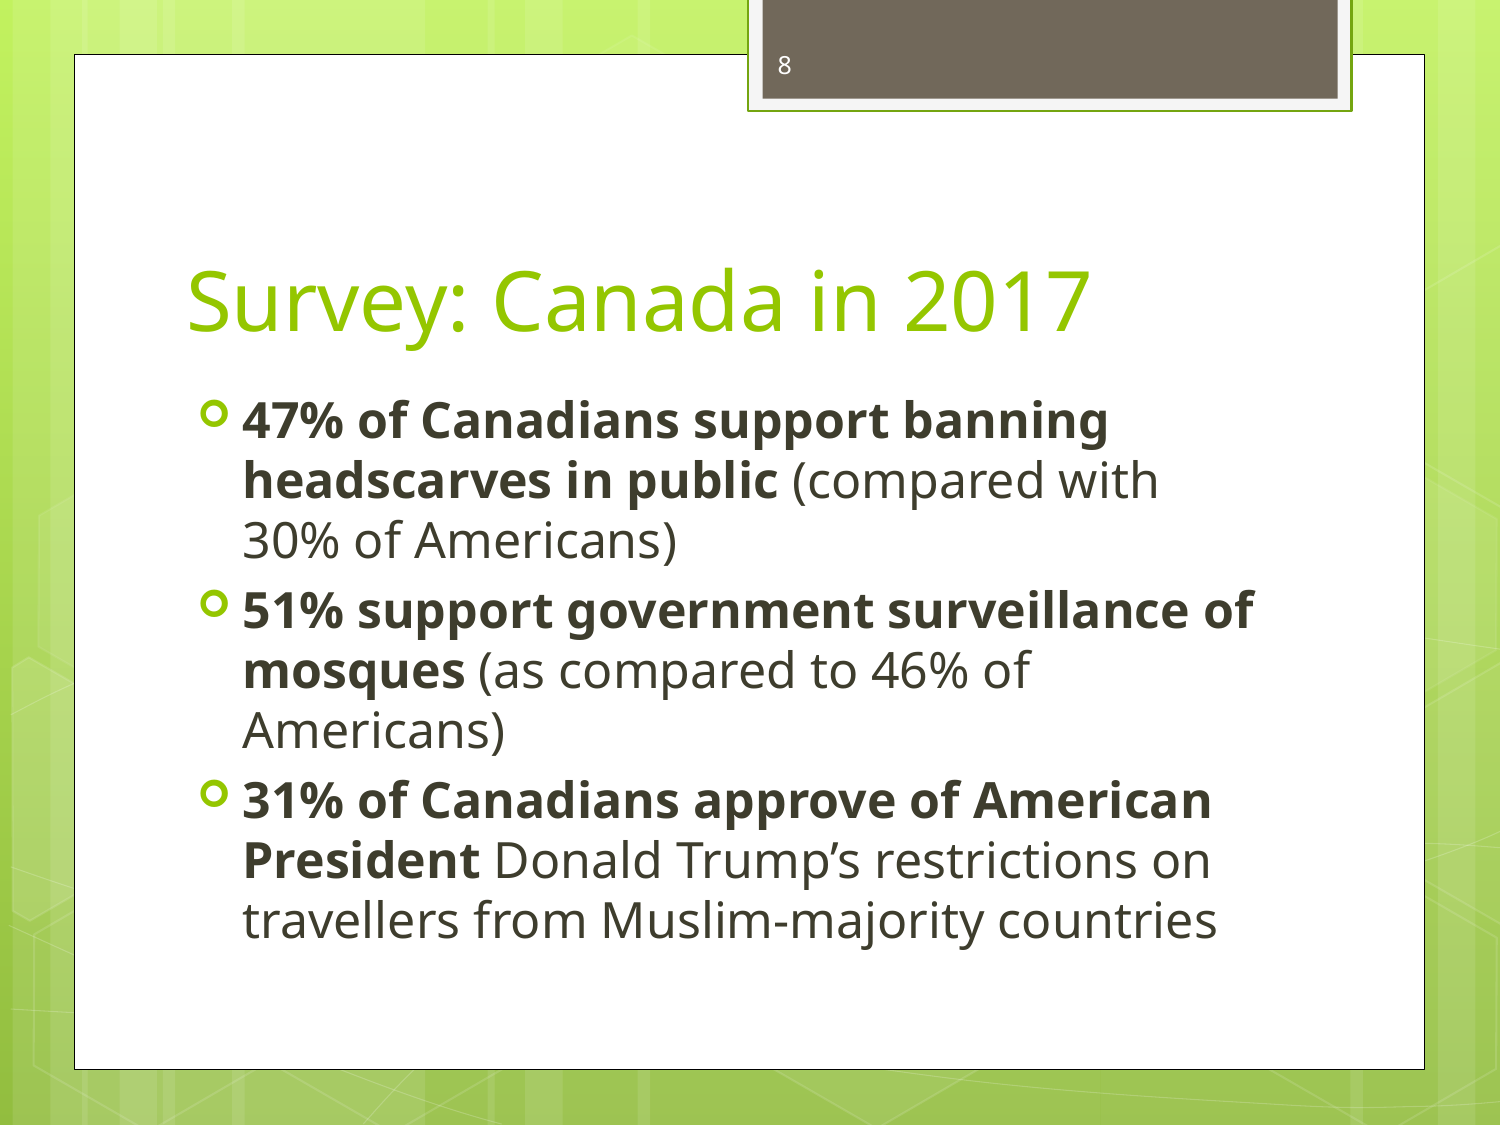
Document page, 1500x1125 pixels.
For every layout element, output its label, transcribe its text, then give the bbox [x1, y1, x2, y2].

list 47% of Canadians support banning headscarves in public (compared with 30% of Americans) 51% support government surveillance of mosques (as compared to 46% of Americans) 31% of Canadians approve of American President Donald Trump’s restrictions on travellers from Muslim-majority countries [171, 381, 1283, 957]
title Survey: Canada in 2017 [171, 168, 1324, 357]
slide_number 8 [762, 36, 982, 97]
